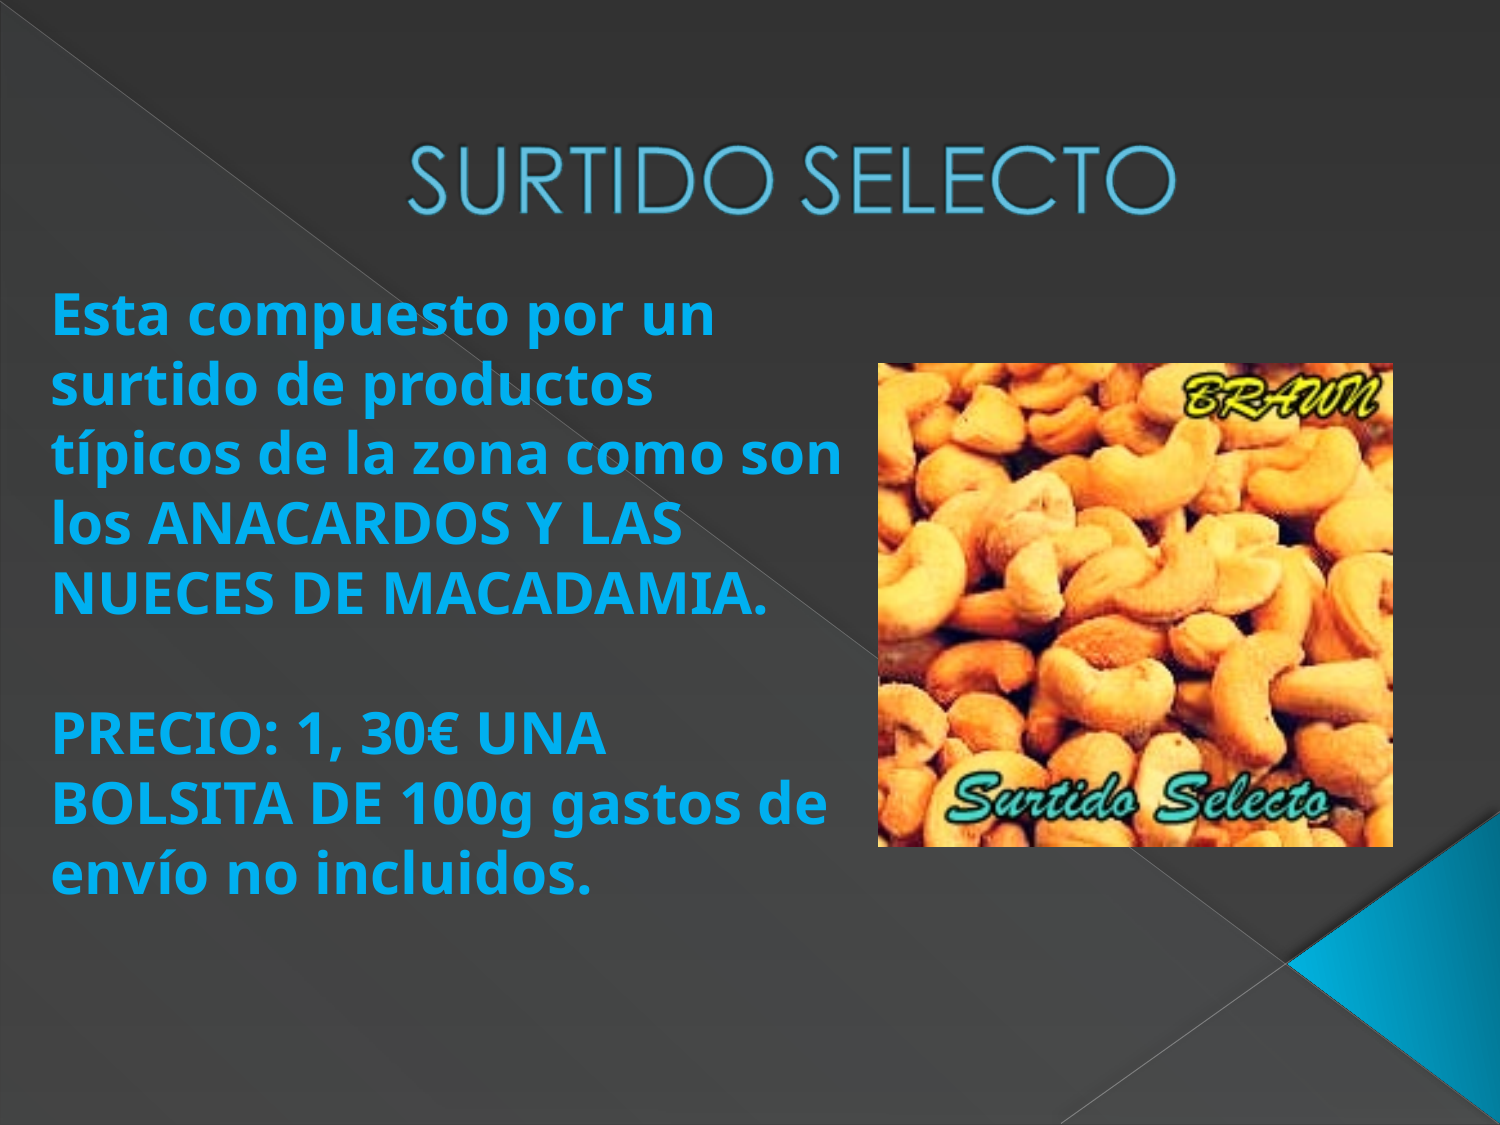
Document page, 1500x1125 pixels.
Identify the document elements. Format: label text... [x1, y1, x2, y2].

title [115, 0, 1394, 243]
subtitle Esta compuesto por un surtido de productos típicos de la zona como son los ANACARDOS Y LAS NUECES DE MACADAMIA. PRECIO: 1, 30€ UNA BOLSITA DE 100g gastos de envío no incluidos. [34, 269, 880, 1009]
picture [878, 362, 1394, 847]
